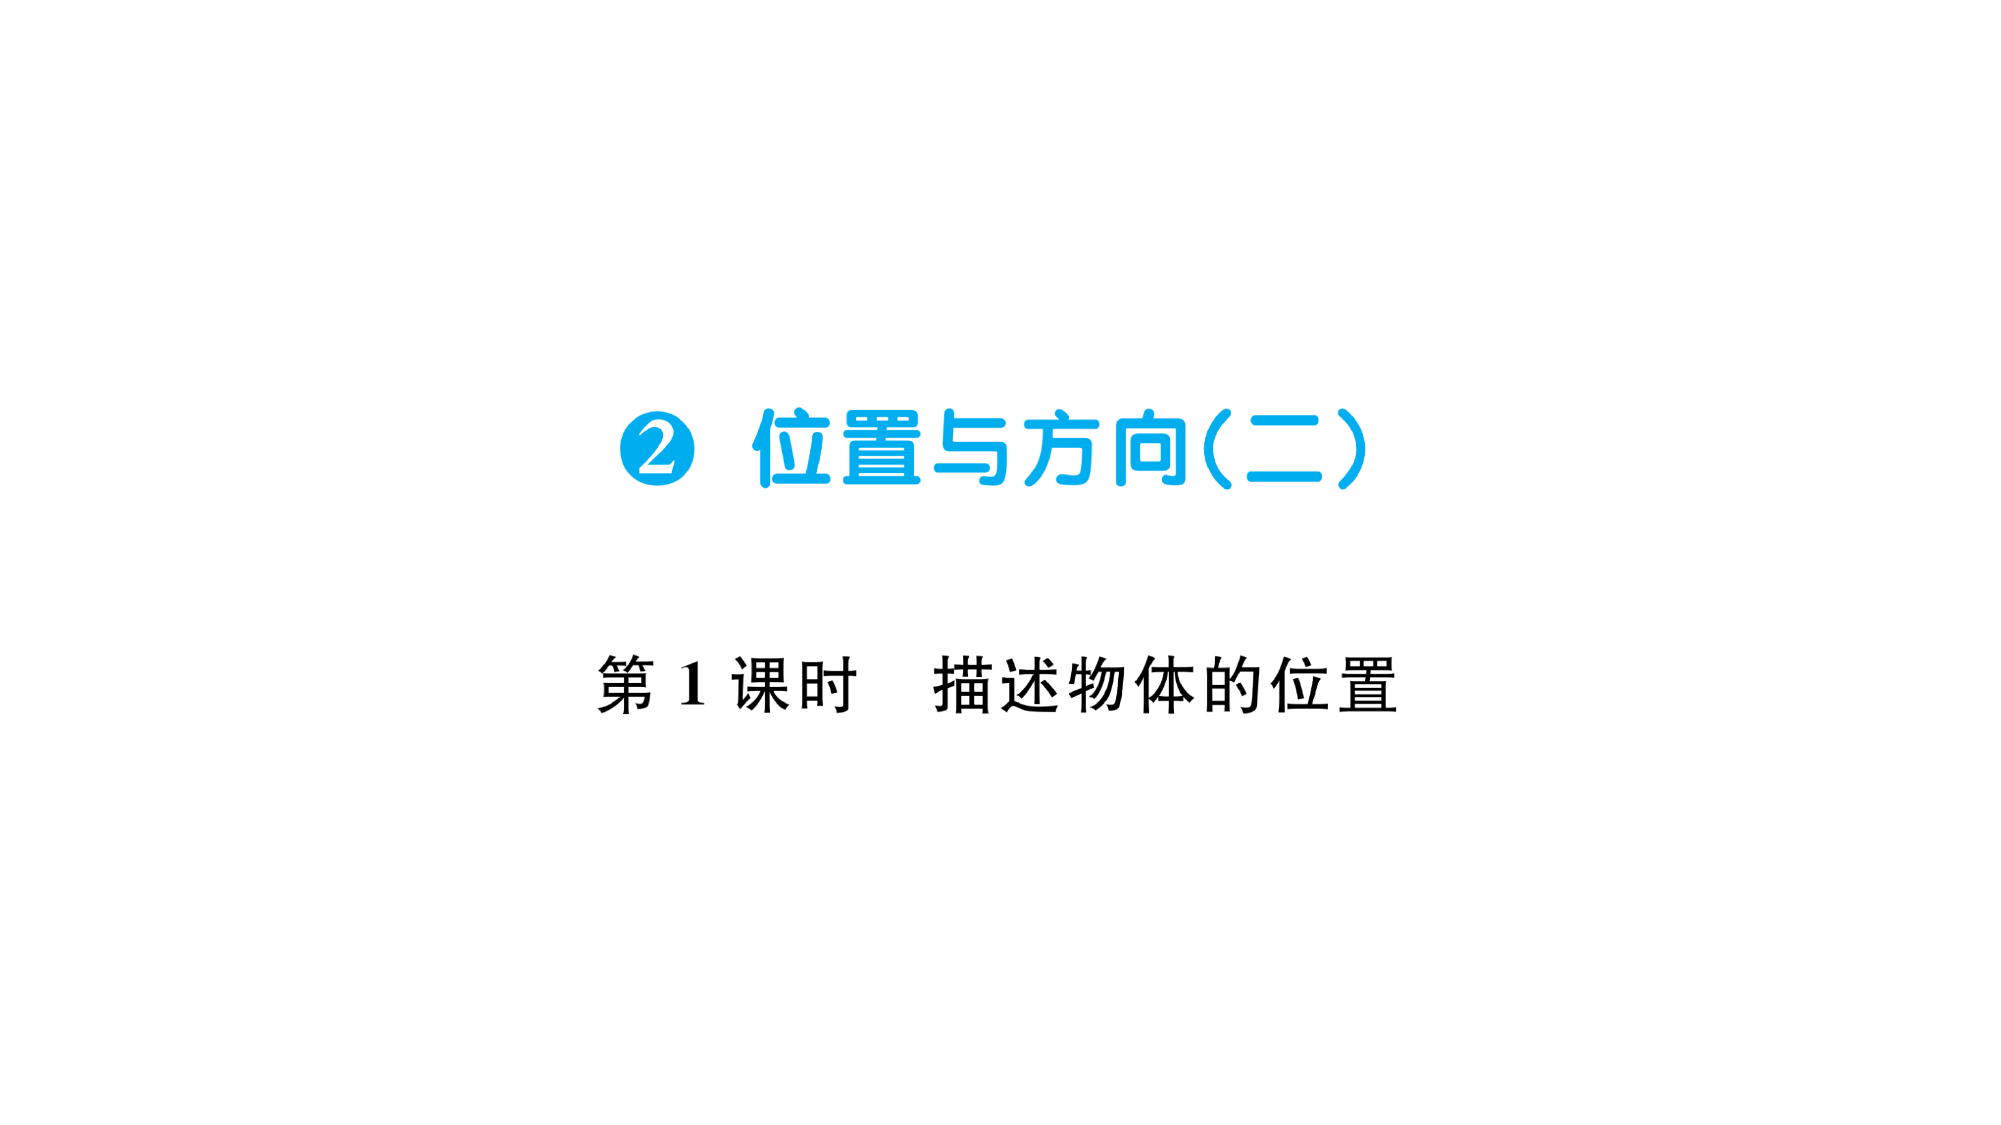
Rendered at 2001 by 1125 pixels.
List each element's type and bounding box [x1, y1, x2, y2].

picture [583, 630, 1417, 750]
picture [616, 392, 1384, 494]
